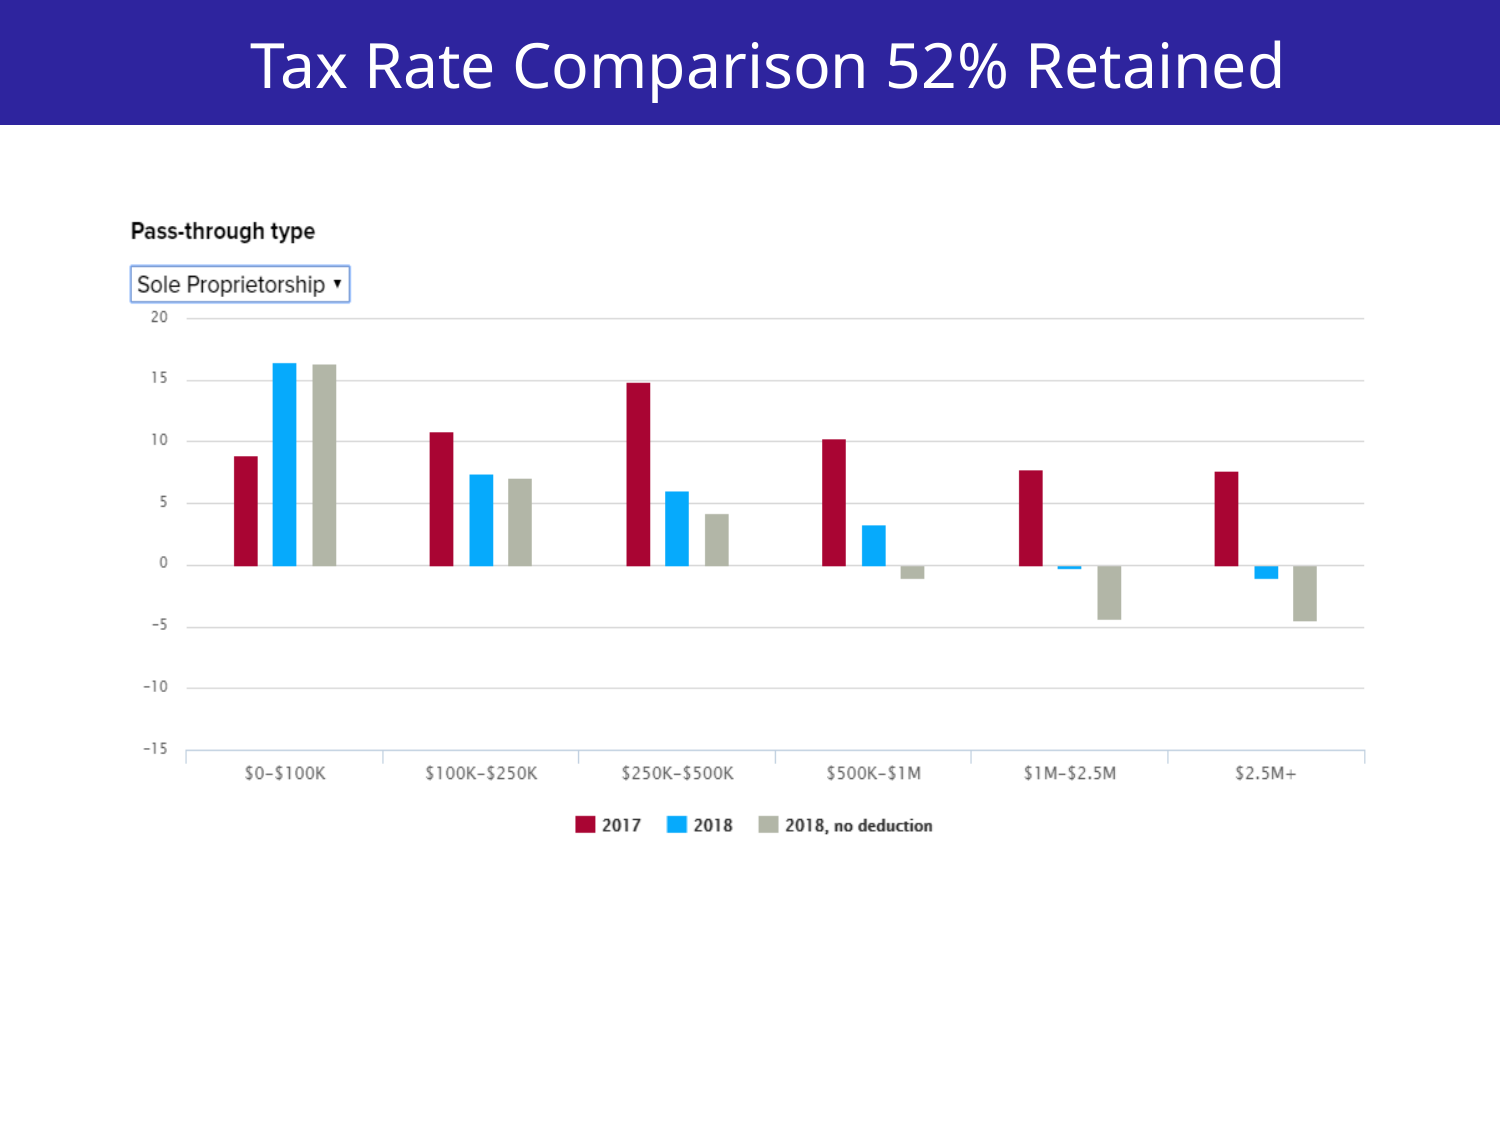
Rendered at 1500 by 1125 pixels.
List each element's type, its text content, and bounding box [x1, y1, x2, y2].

text_box Tax Rate Comparison 52% Retained [37, 18, 1500, 109]
picture [127, 217, 1373, 851]
text_box [49, 187, 1488, 254]
